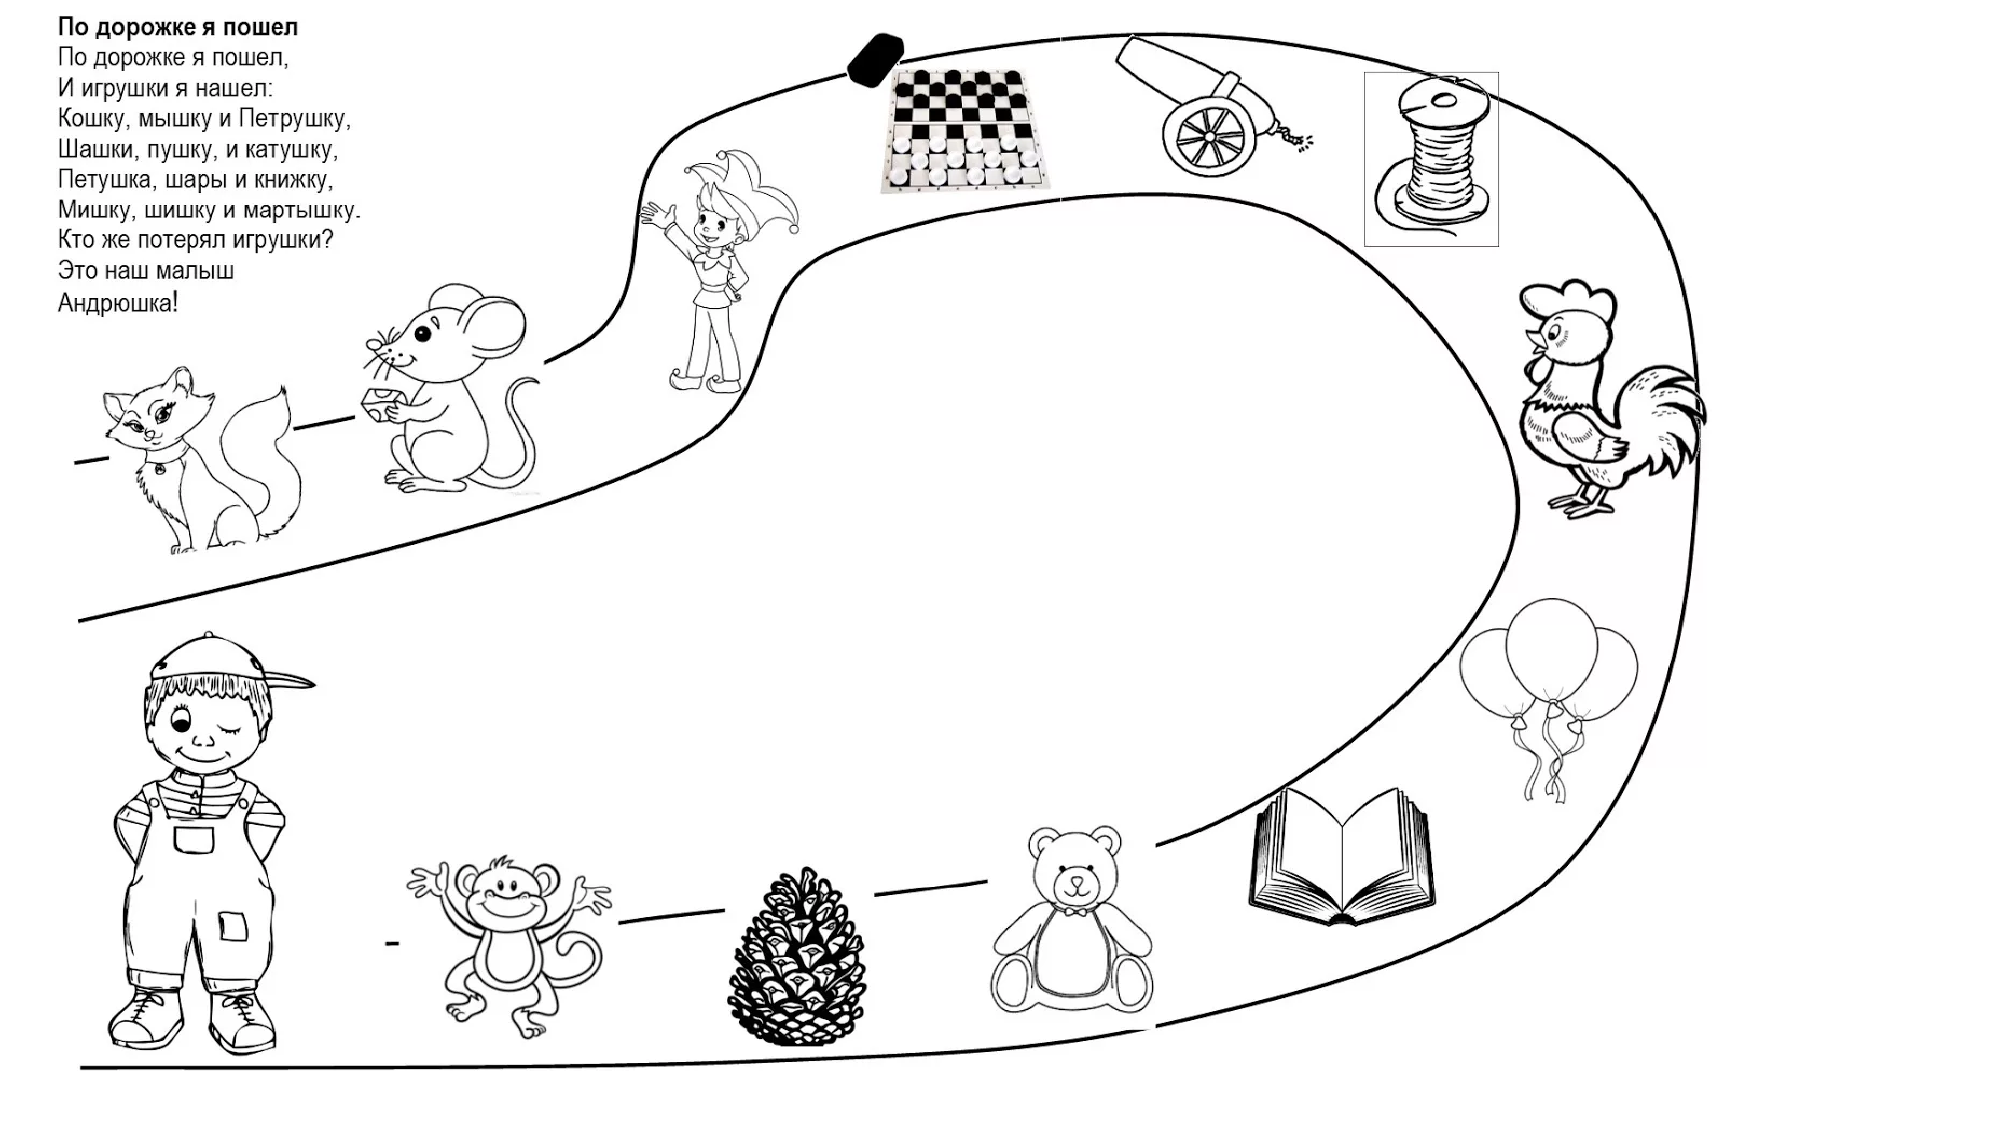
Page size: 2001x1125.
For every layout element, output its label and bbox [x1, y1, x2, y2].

picture [0, 0, 1725, 1088]
